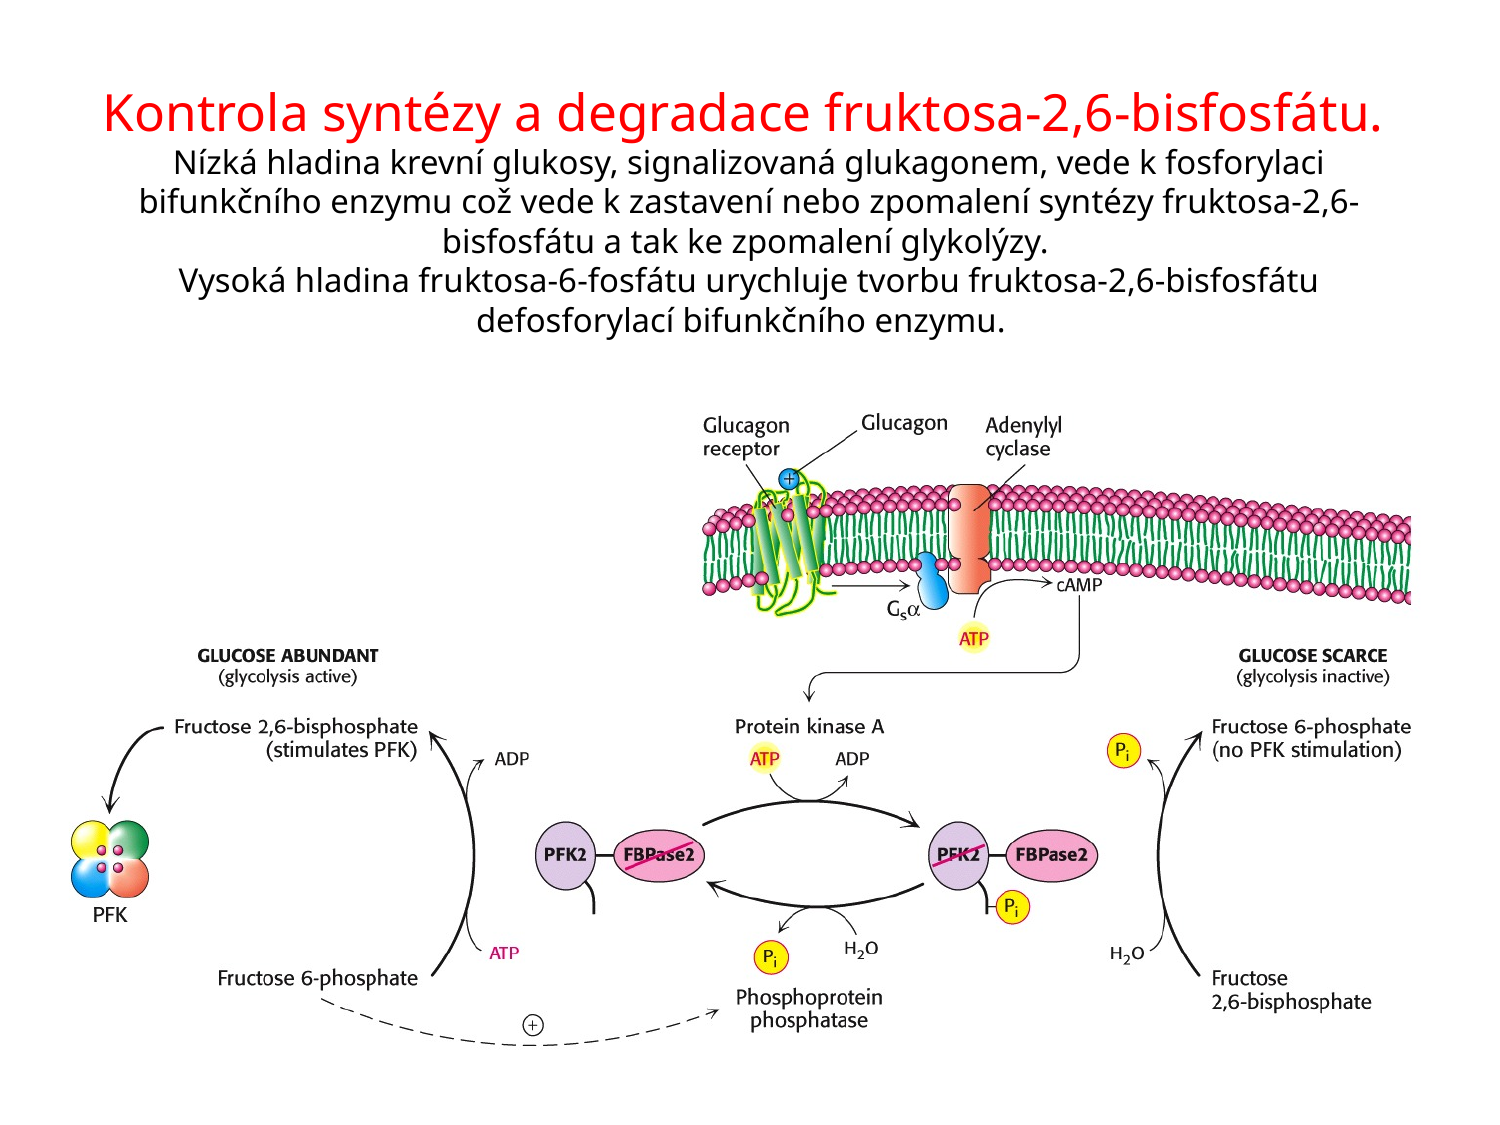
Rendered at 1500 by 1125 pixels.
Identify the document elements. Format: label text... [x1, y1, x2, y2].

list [52, 396, 1428, 1065]
title Kontrola syntézy a degradace fruktosa-2,6-bisfosfátu. Nízká hladina krevní glukosy, signalizovaná glukagonem, vede k fosforylaci bifunkčního enzymu což vede k zastavení nebo zpomalení syntézy fruktosa-2,6-bisfosfátu a tak ke zpomalení glykolýzy. Vysoká hladina fruktosa-6-fosfátu urychluje tvorbu fruktosa-2,6-bisfosfátu defosforylací bifunkčního enzymu. [74, 44, 1426, 374]
